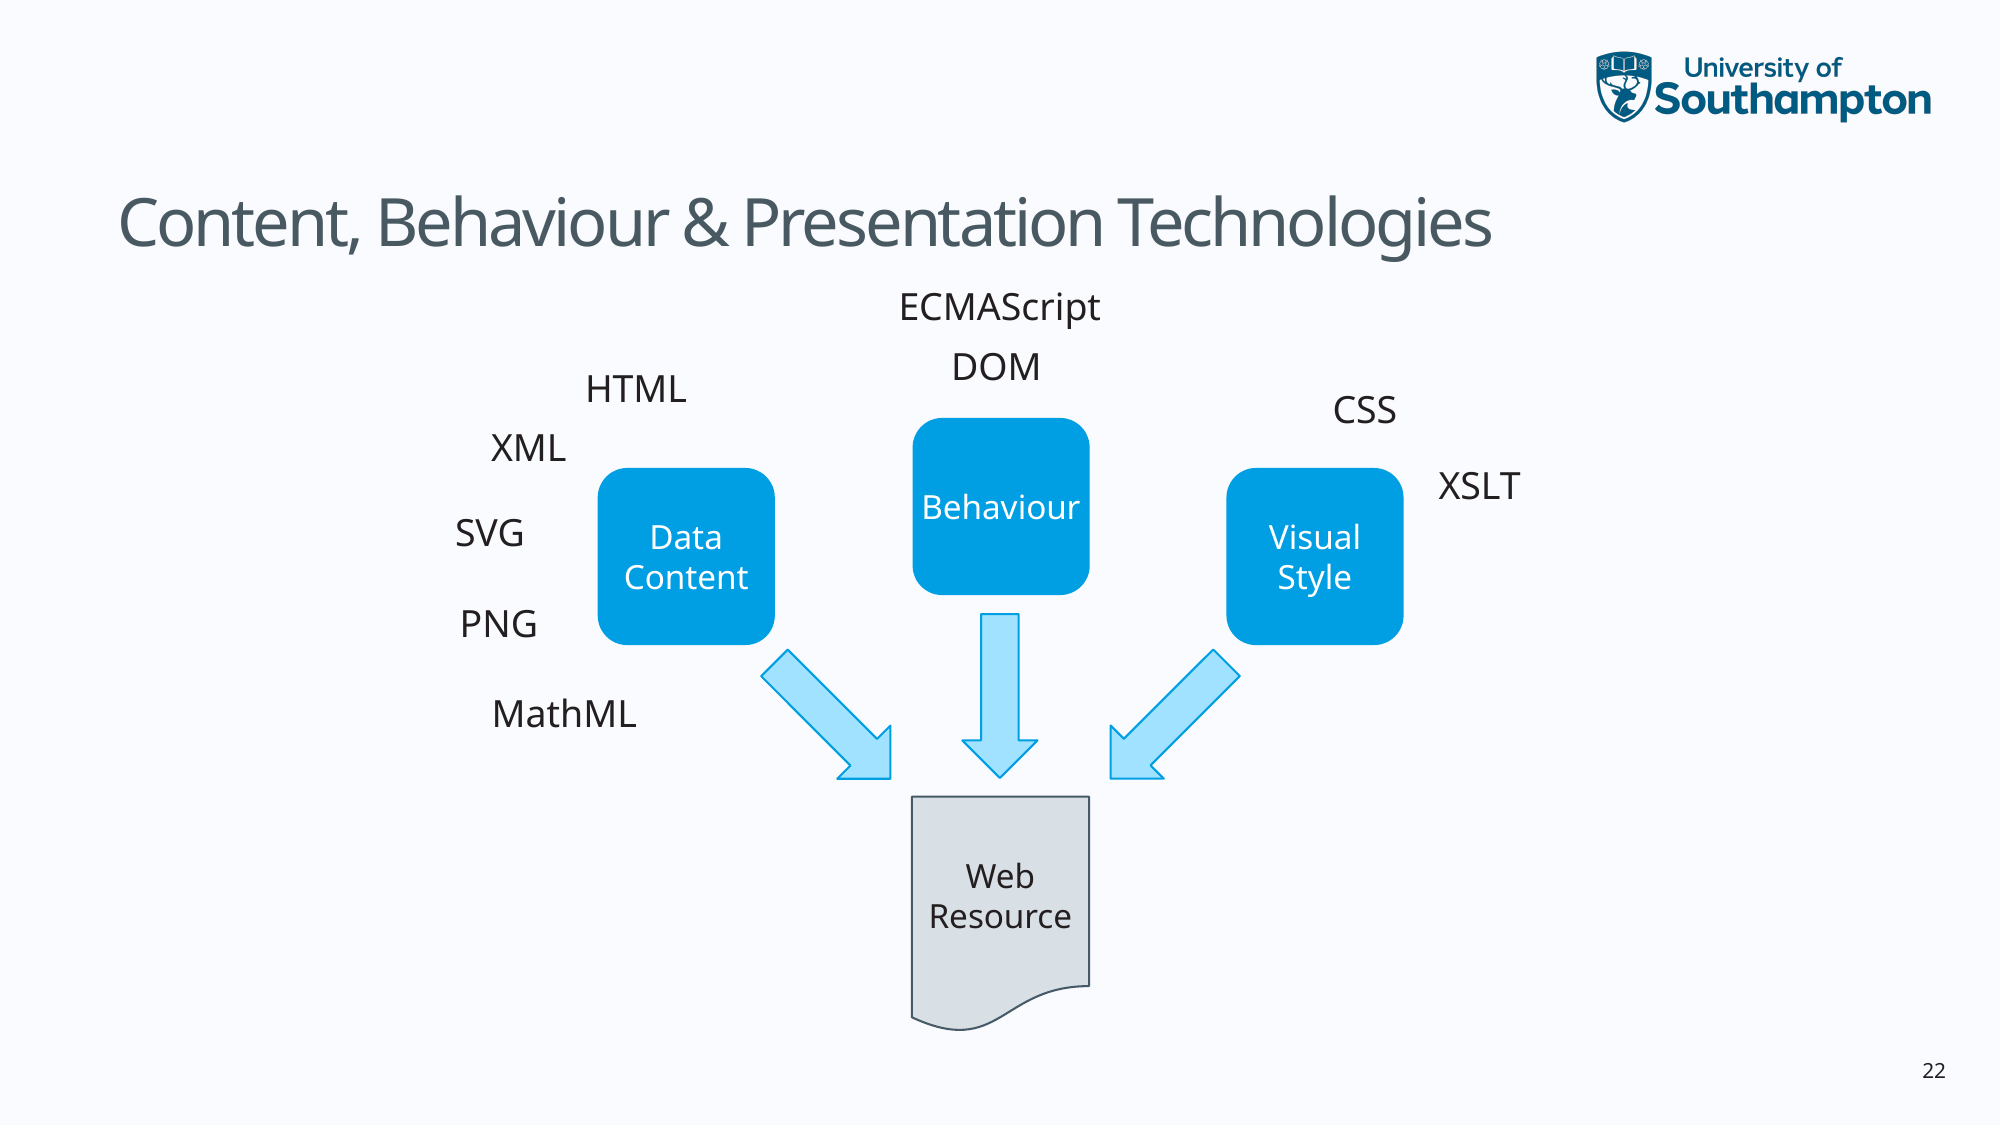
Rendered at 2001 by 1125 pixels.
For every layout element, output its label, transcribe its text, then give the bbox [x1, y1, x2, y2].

picture [1626, 78, 1648, 111]
picture [1600, 80, 1617, 111]
text_box Behaviour [912, 417, 1090, 596]
picture [1808, 97, 1815, 113]
picture [1607, 76, 1624, 88]
text_box HTML [570, 357, 703, 418]
picture [1823, 97, 1830, 113]
picture [1847, 97, 1857, 108]
text_box [1110, 649, 1240, 779]
picture [1758, 97, 1766, 113]
text_box PNG [444, 592, 553, 653]
text_box Visual Style [1226, 467, 1404, 646]
text_box [962, 614, 1038, 778]
text_box ECMAScript [883, 275, 1117, 336]
text_box Data Content [597, 467, 775, 646]
picture [1730, 97, 1736, 113]
picture [1782, 97, 1791, 108]
text_box SVG [440, 501, 540, 561]
picture [1689, 97, 1698, 108]
text_box MathML [476, 682, 653, 743]
text_box Web Resource [911, 796, 1090, 1030]
title Content, Behaviour & Presentation Technologies [102, 113, 1882, 268]
picture [1626, 76, 1636, 88]
text_box DOM [936, 335, 1057, 396]
text_box XSLT [1423, 454, 1536, 514]
text_box XML [476, 416, 582, 477]
text_box [761, 649, 891, 779]
text_box CSS [1317, 379, 1413, 439]
picture [1527, 0, 2000, 220]
